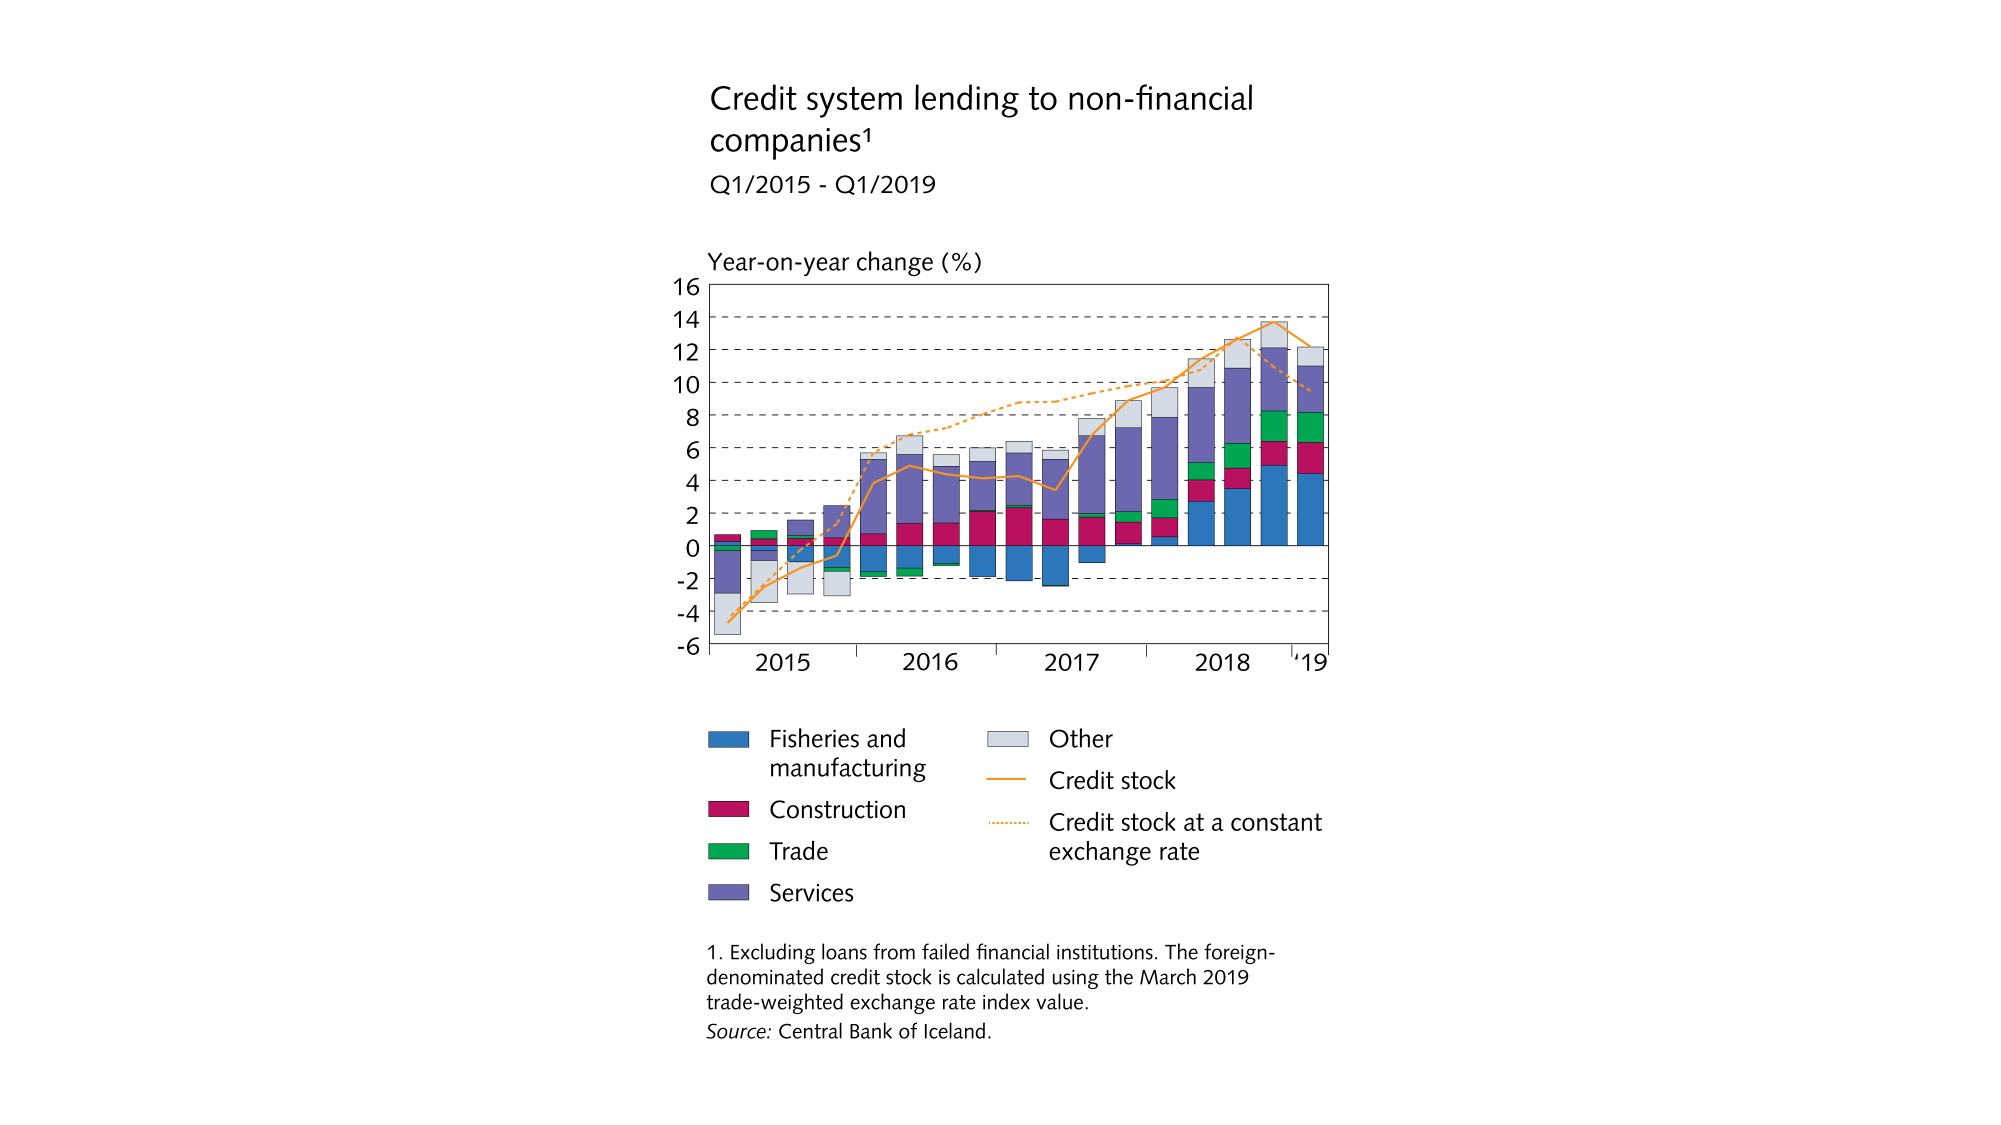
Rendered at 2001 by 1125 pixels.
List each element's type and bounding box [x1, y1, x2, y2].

picture [671, 81, 1329, 1044]
